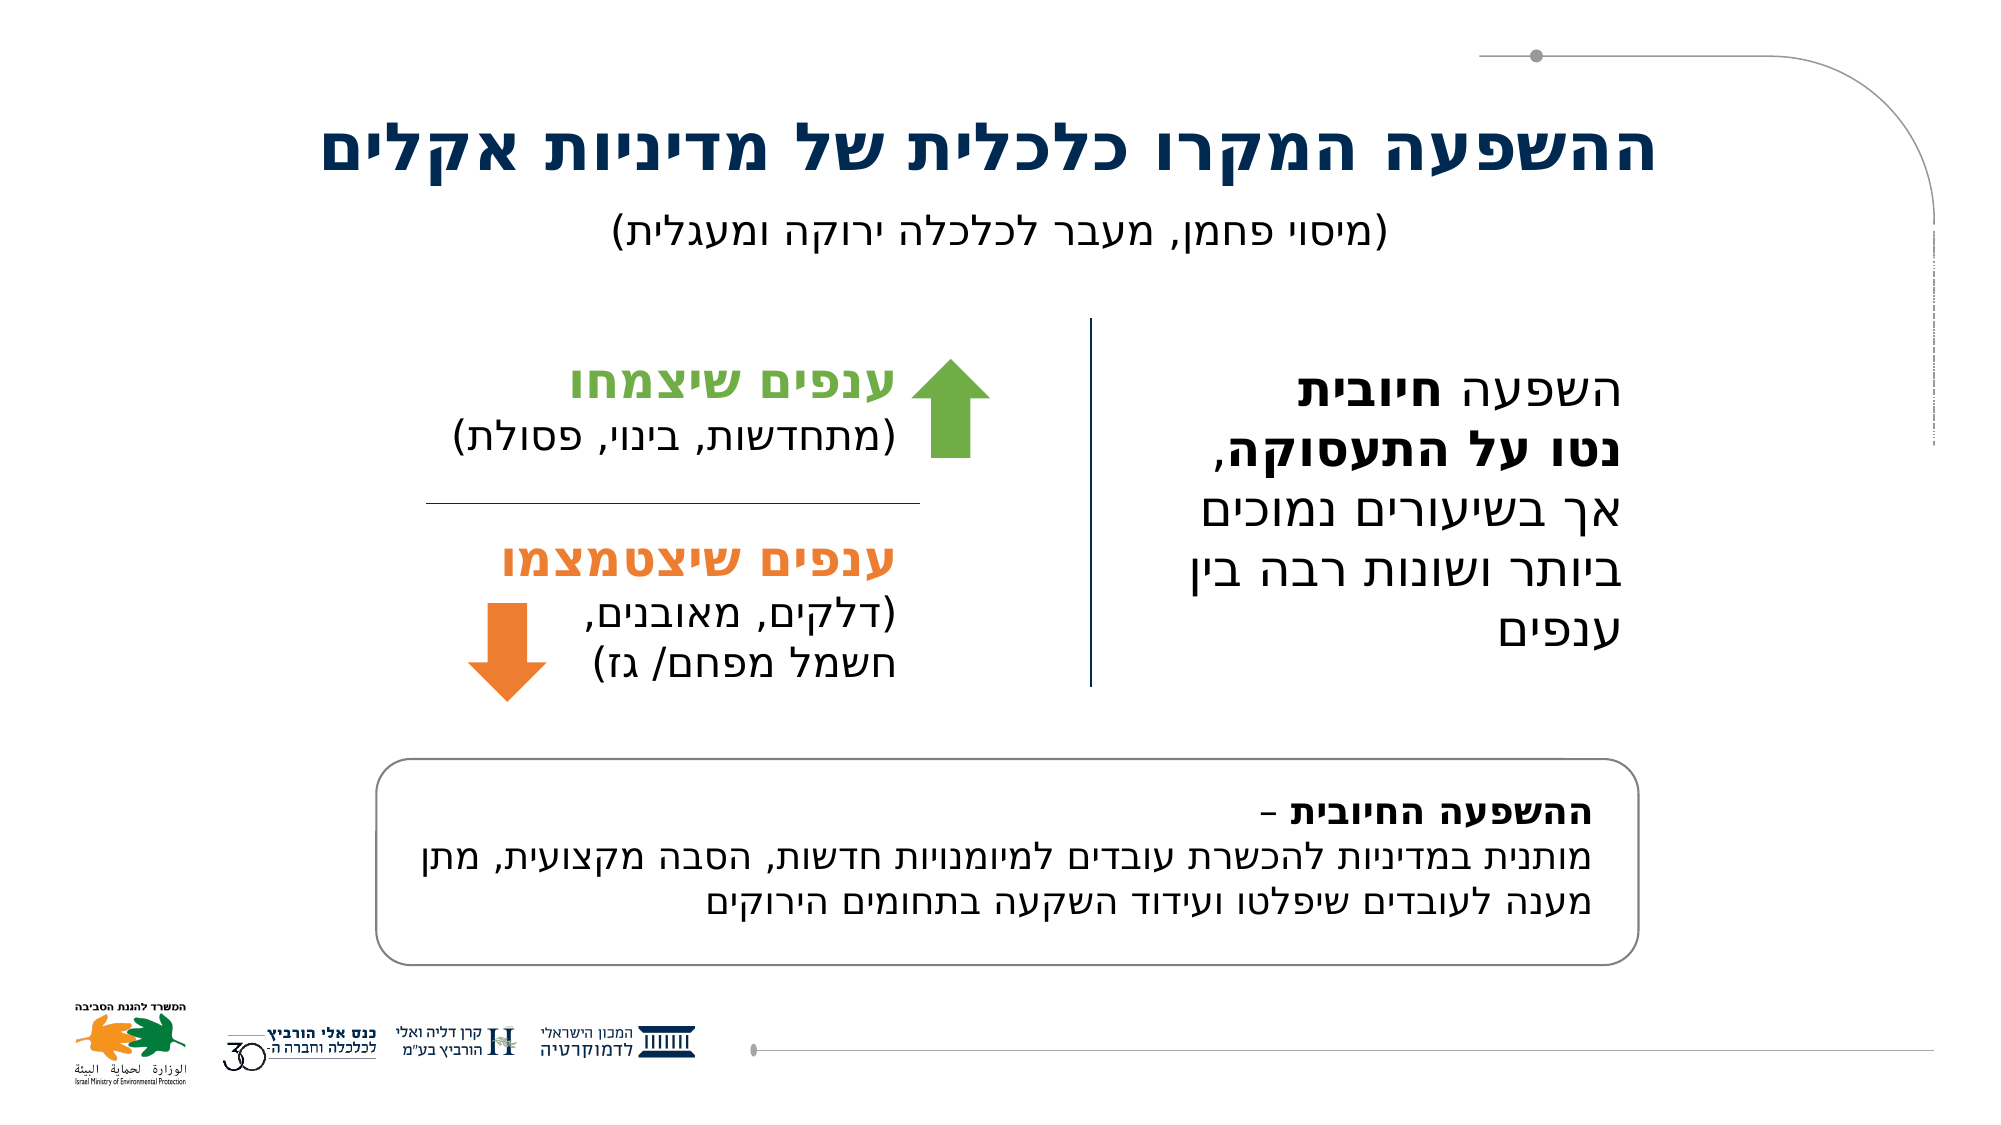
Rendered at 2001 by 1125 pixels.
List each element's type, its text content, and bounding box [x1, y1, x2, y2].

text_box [1479, 49, 1935, 446]
text_box השפעה חיובית נטו על התעסוקה, אך בשיעורים נמוכים ביותר ושונות רבה בין ענפים [1157, 353, 1639, 665]
title ההשפעה המקרו כלכלית של מדיניות אקלים [237, 82, 1479, 193]
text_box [750, 1043, 1935, 1057]
picture [223, 1027, 376, 1071]
text_box ענפים שיצמחו (מתחדשות, בינוי, פסולת) [330, 350, 913, 466]
text_box [465, 601, 550, 704]
text_box [375, 757, 1640, 967]
text_box ענפים שיצטמצמו (דלקים, מאובנים, חשמל מפחם/ גז) [387, 523, 913, 694]
picture [75, 1003, 186, 1086]
text_box (מיסוי פחמן, מעבר לכלכלה ירוקה ומעגלית) [272, 198, 1479, 262]
text_box [908, 357, 993, 459]
picture [396, 1026, 517, 1058]
picture [541, 1026, 695, 1058]
